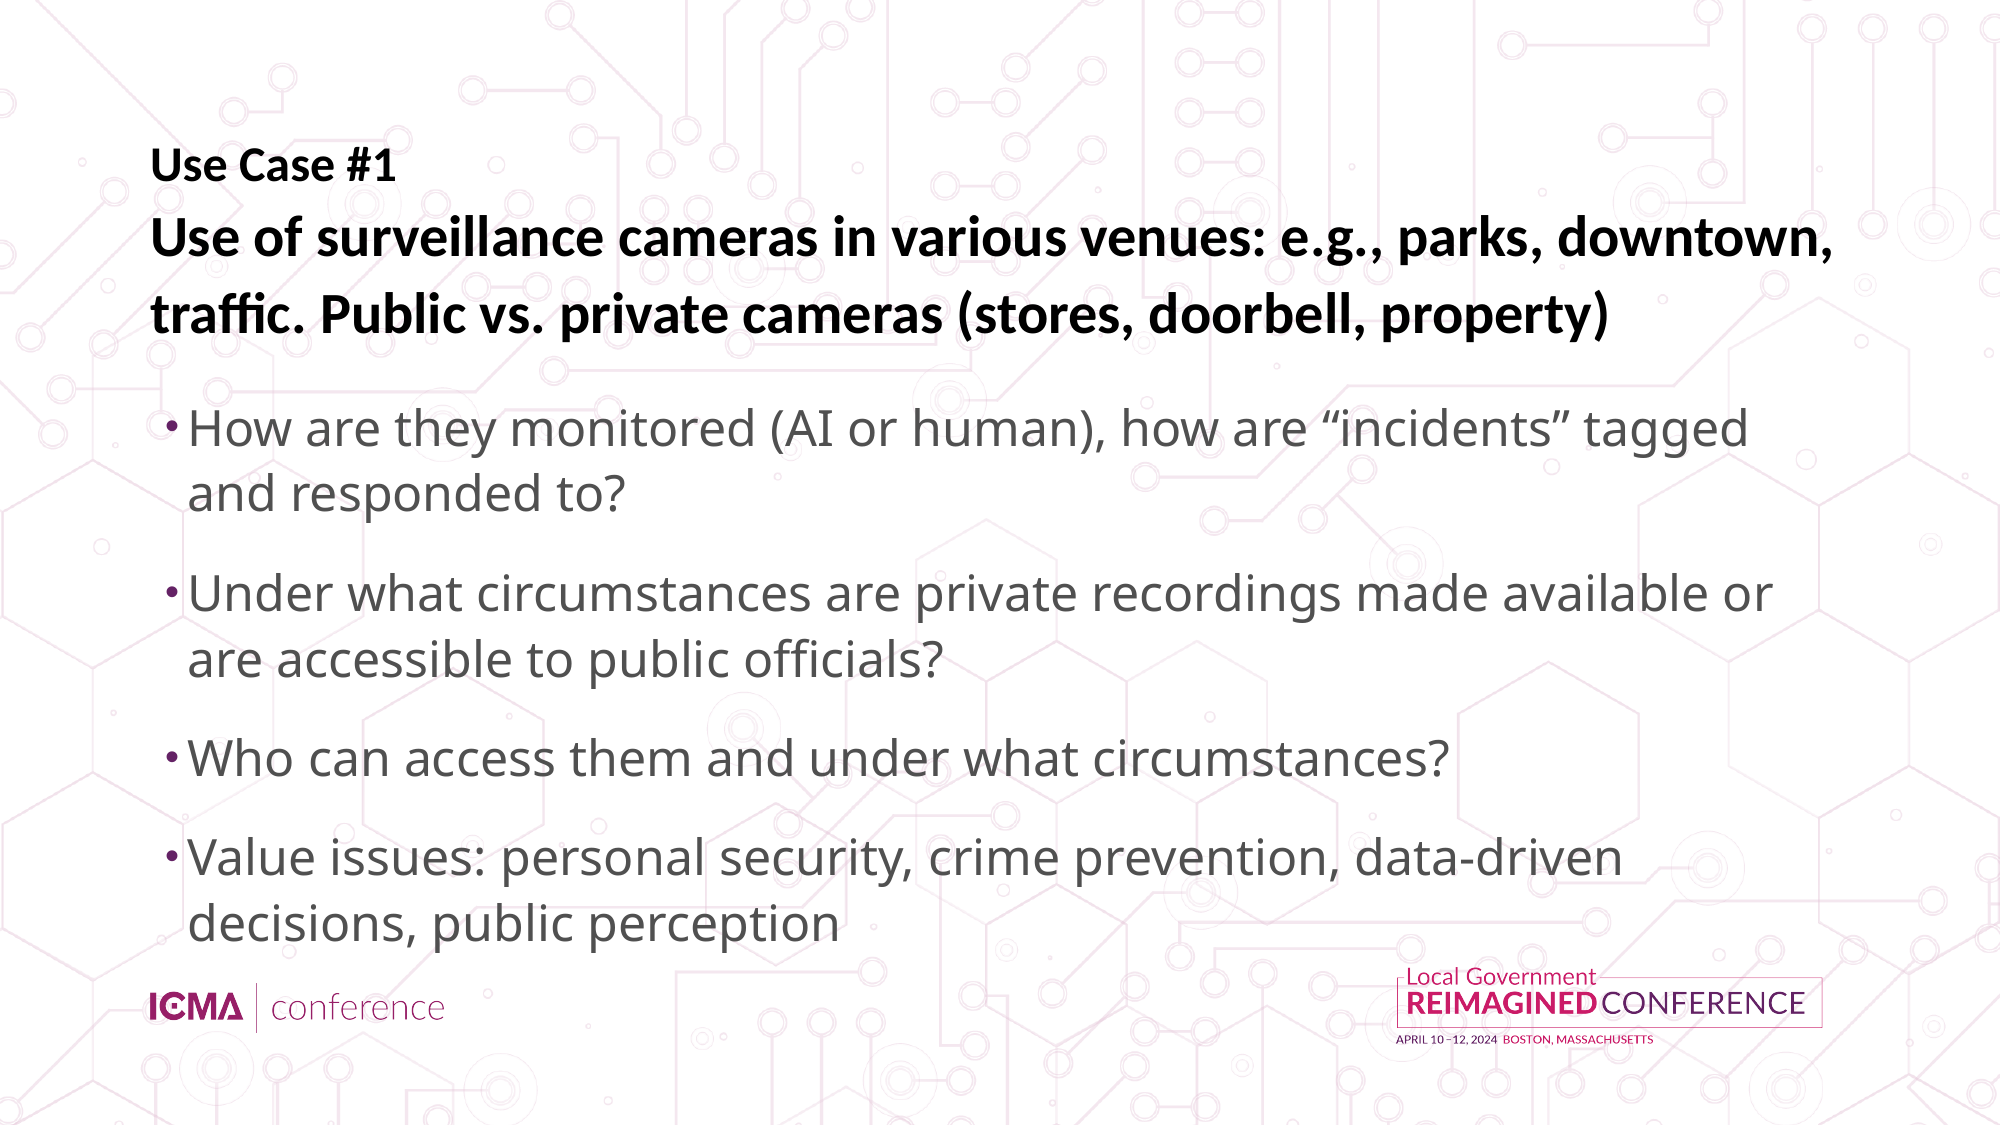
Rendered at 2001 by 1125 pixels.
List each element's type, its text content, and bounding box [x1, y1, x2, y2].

list How are they monitored (AI or human), how are “incidents” tagged and responded to? Under what circumstances are private recordings made available or are accessible to public officials? Who can access them and under what circumstances? Value issues: personal security, crime prevention, data-driven decisions, public perception [150, 389, 1824, 975]
title Use Case #1 Use of surveillance cameras in various venues: e.g., parks, downtown, traffic. Public vs. private cameras (stores, doorbell, property) [150, 149, 1902, 345]
picture [150, 983, 444, 1033]
picture [1384, 954, 1834, 1060]
